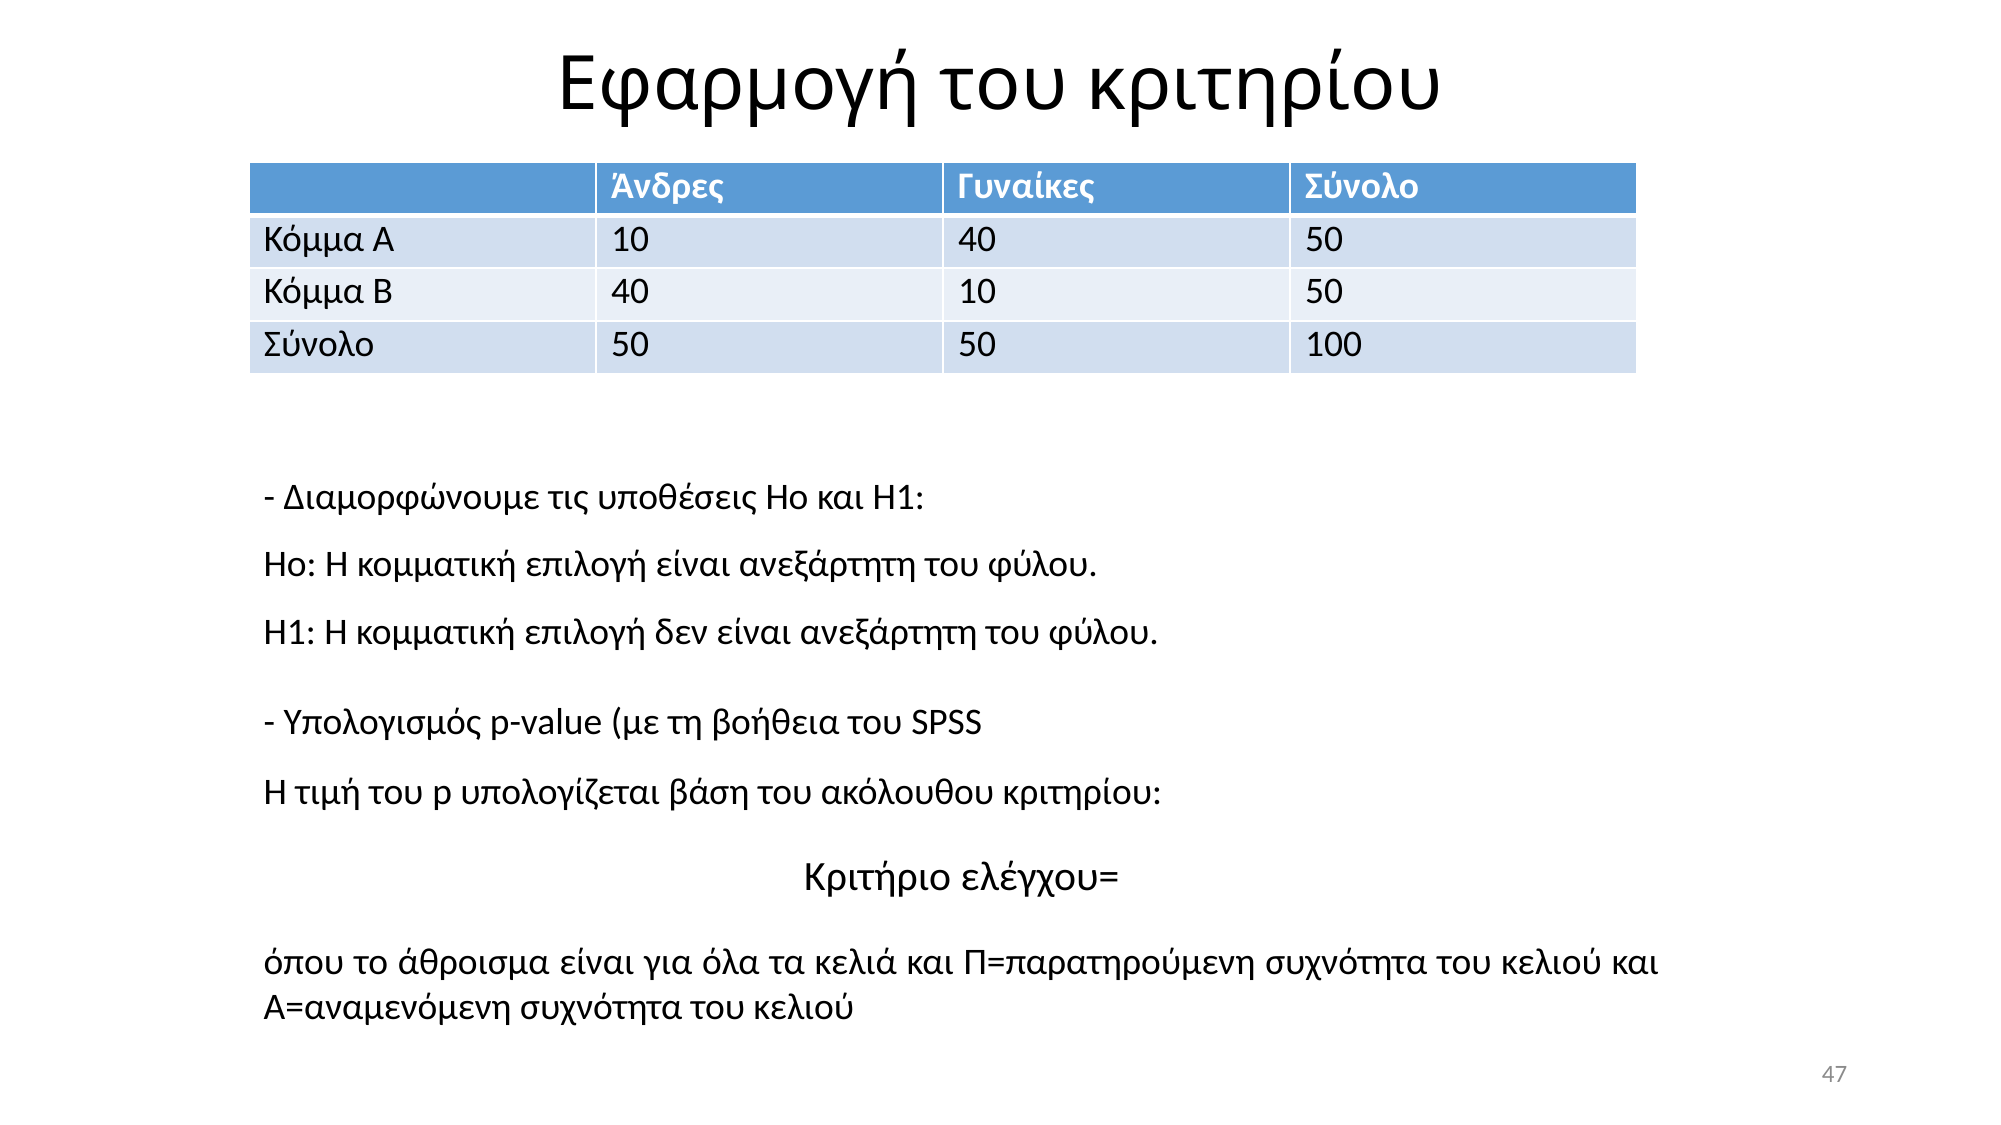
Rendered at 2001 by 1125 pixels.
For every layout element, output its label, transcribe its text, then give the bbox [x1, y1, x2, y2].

table_cell 50 [944, 322, 1289, 373]
table_cell 50 [1291, 218, 1636, 267]
table_cell 50 [1291, 269, 1636, 320]
table_cell Κόμμα Α [250, 218, 595, 267]
table_cell 10 [597, 218, 942, 267]
title Εφαρμογή του κριτηρίου [324, 45, 1675, 125]
table_cell Σύνολο [250, 322, 595, 373]
slide_number 47 [1412, 1042, 1863, 1103]
table_header Σύνολο [1291, 163, 1636, 213]
table_cell 40 [944, 218, 1289, 267]
table_cell 50 [597, 322, 942, 373]
table_header [250, 163, 595, 213]
table_cell Κόμμα Β [250, 269, 595, 320]
table_cell 100 [1291, 322, 1636, 373]
table_cell 10 [944, 269, 1289, 320]
table_cell 40 [597, 269, 942, 320]
table_header Γυναίκες [944, 163, 1289, 213]
table_header Άνδρες [597, 163, 942, 213]
